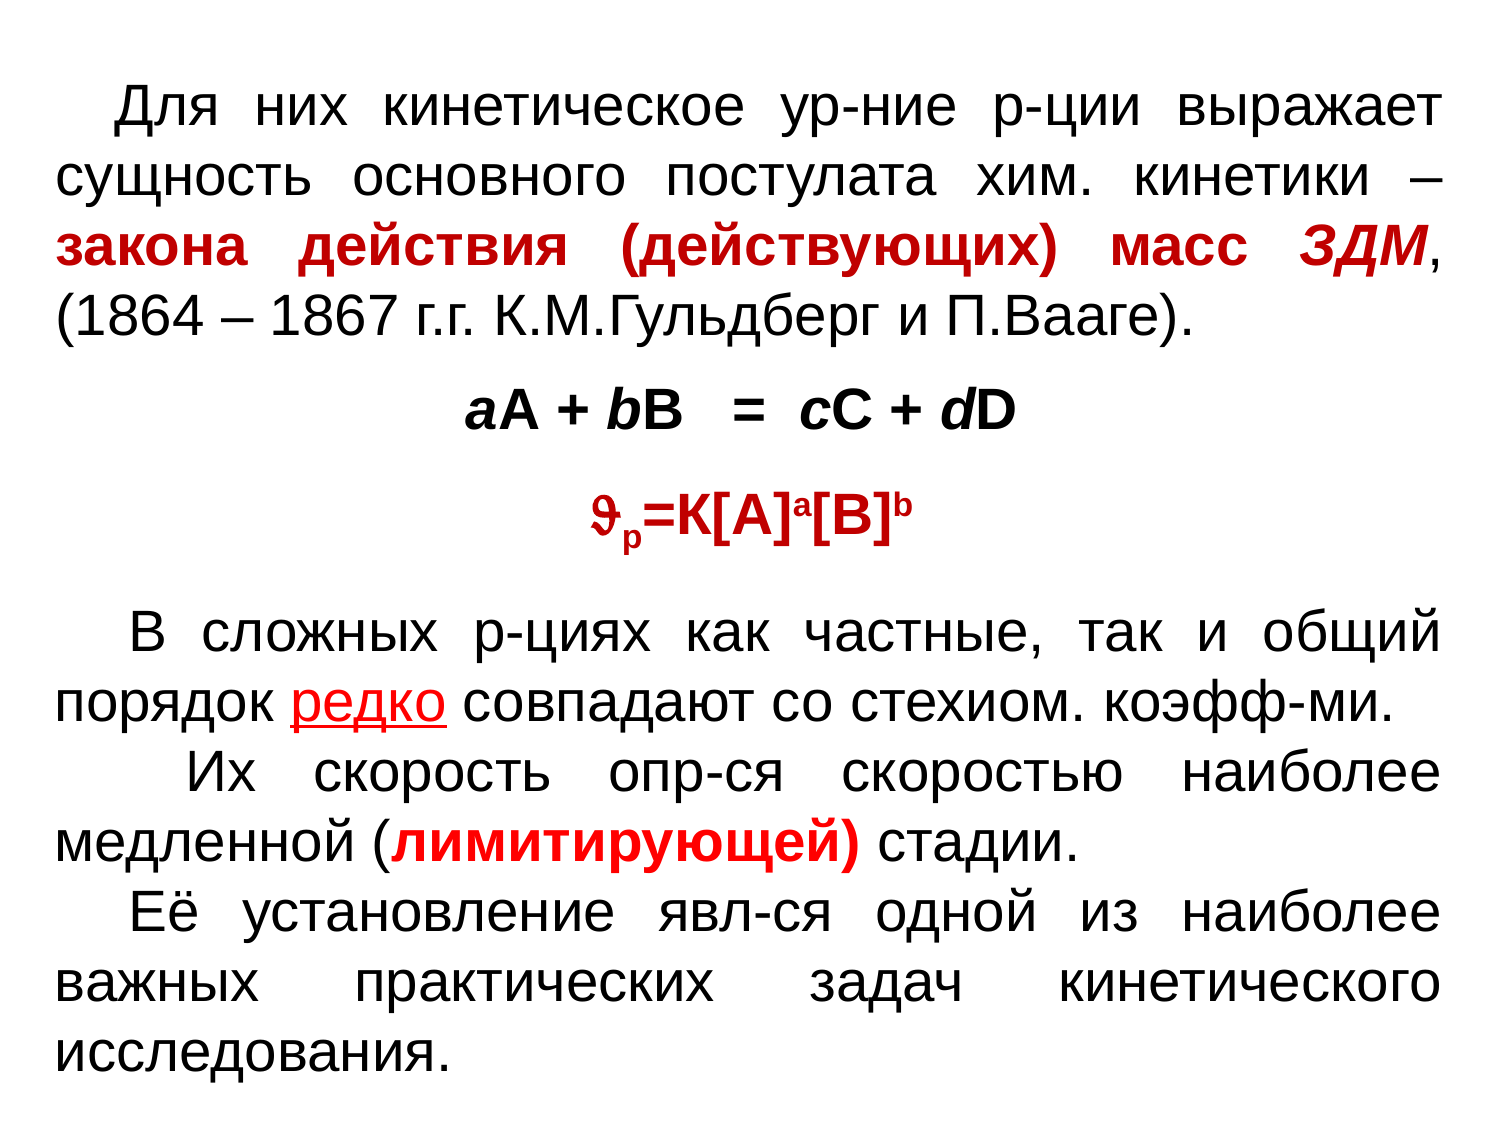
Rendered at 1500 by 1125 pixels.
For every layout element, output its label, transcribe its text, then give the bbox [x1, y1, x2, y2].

text_box В сложных р-циях как частные, так и общий порядок редко совпадают со стехиом. коэфф-ми. Их скорость опр-ся скоростью наиболее медленной (лимитирующей) стадии. Её установление явл-ся одной из наиболее важных практических задач кинетического исследования. [40, 585, 1458, 1091]
text_box р=К[A]а[B]b [574, 468, 929, 564]
text_box aA + bB = cC + dD [434, 363, 1067, 449]
text_box Для них кинетическое ур-ние р-ции выражает сущность основного постулата хим. кинетики – закона действия (действующих) масс ЗДМ, (1864 – 1867 г.г. К.М.Гульдберг и П.Вааге). [40, 60, 1459, 355]
